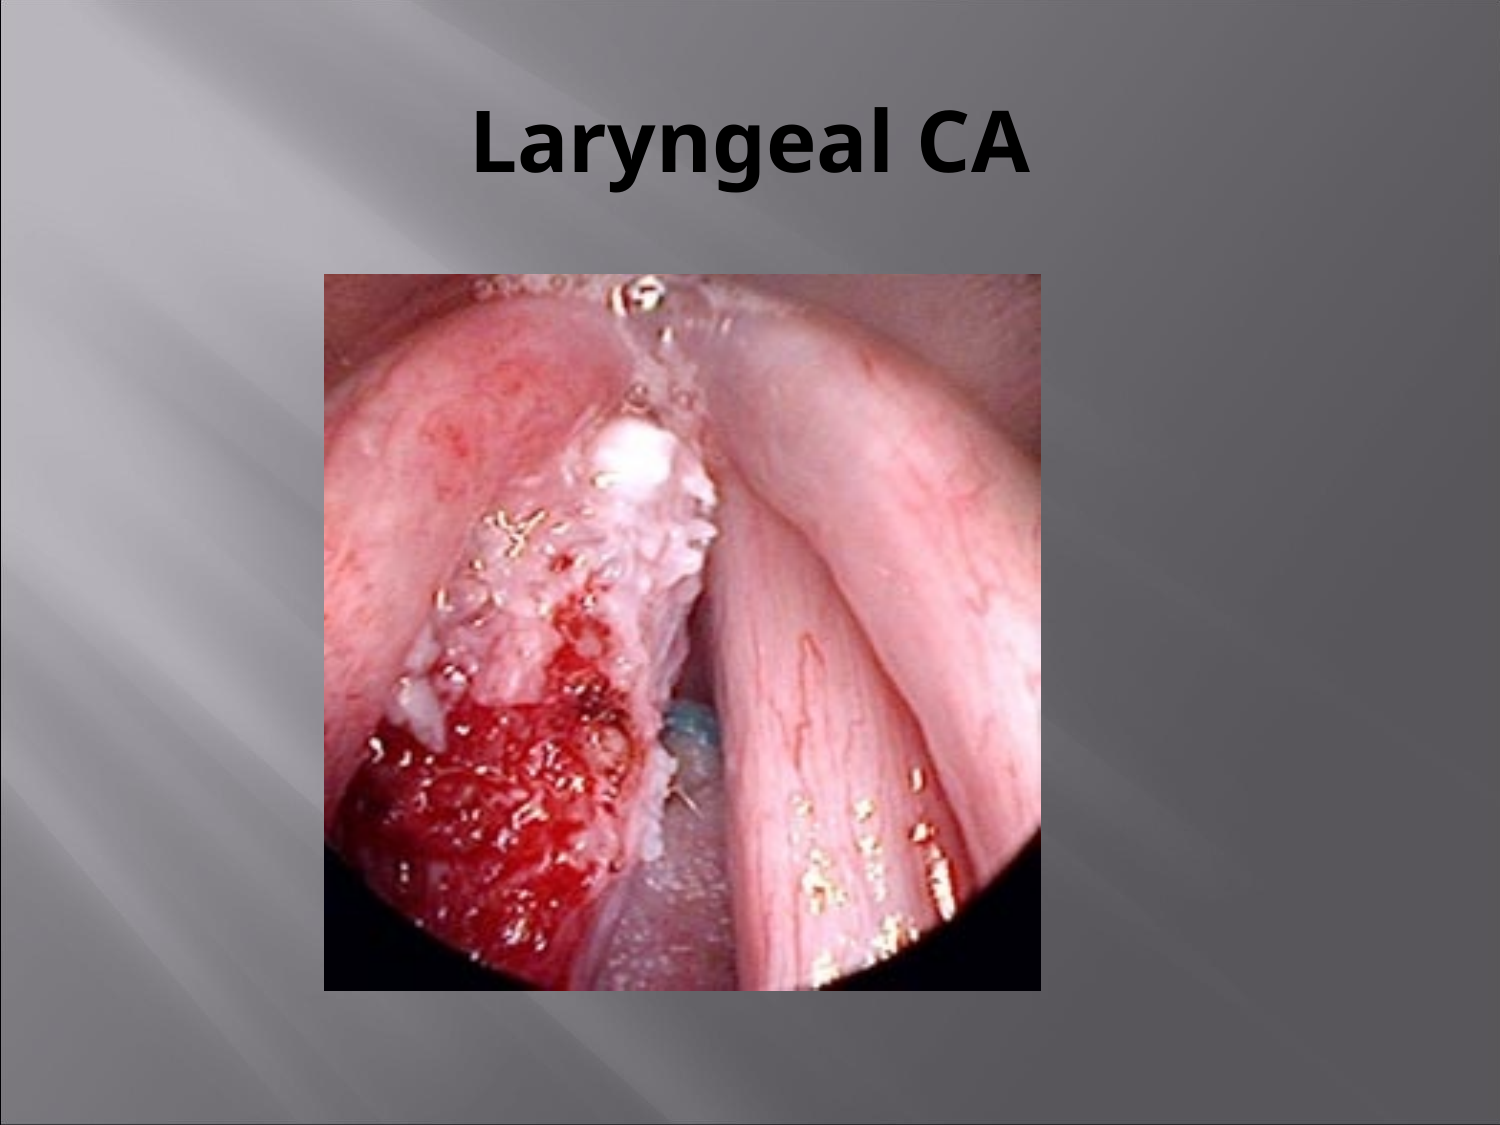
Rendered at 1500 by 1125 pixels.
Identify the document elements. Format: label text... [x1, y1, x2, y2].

picture [0, 0, 1500, 1125]
title Laryngeal CA [75, 45, 1425, 233]
